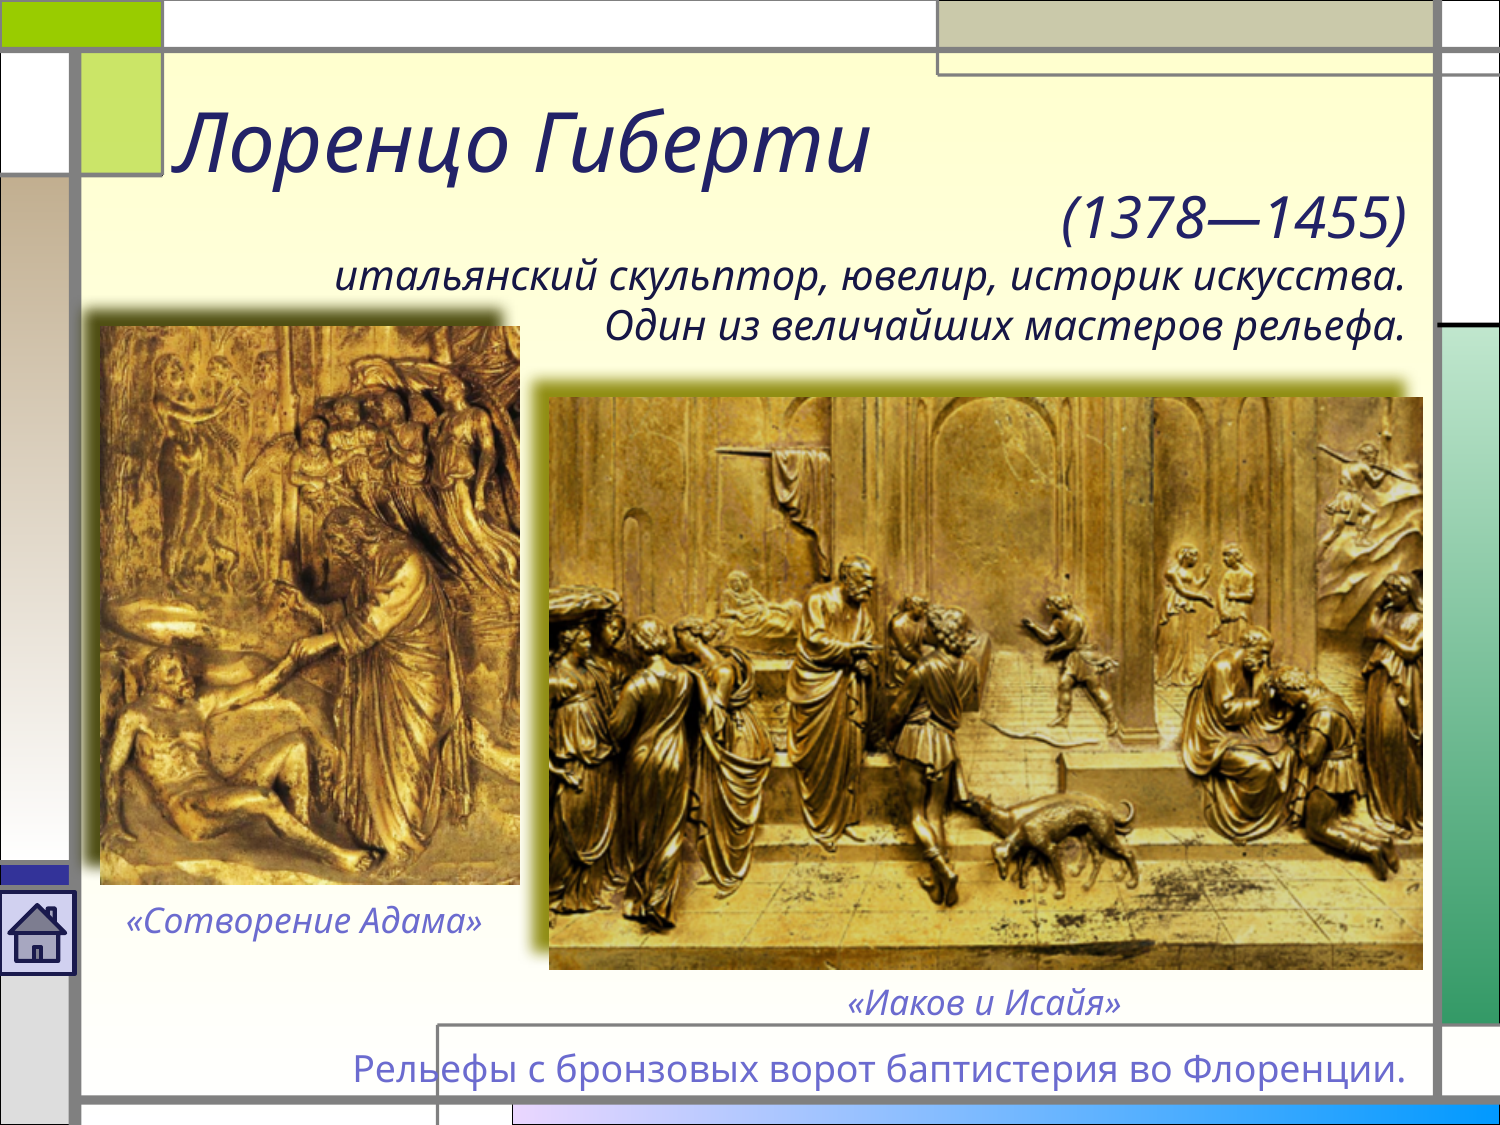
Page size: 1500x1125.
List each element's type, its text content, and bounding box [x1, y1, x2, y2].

text_box (1378—1455) [672, 172, 1423, 241]
picture [548, 396, 1423, 970]
list итальянский скульптор, ювелир, историк искусства. Один из величайших мастеров рельефа. [227, 241, 1423, 396]
title Лоренцо Гиберти [159, 45, 1435, 233]
picture [100, 326, 520, 885]
text_box [0, 890, 77, 976]
text_box «Иаков и Исайя» [549, 978, 1420, 1031]
text_box «Сотворение Адама» [89, 884, 520, 949]
text_box Рельефы с бронзовых ворот баптистерия во Флоренции. [84, 1030, 1423, 1097]
